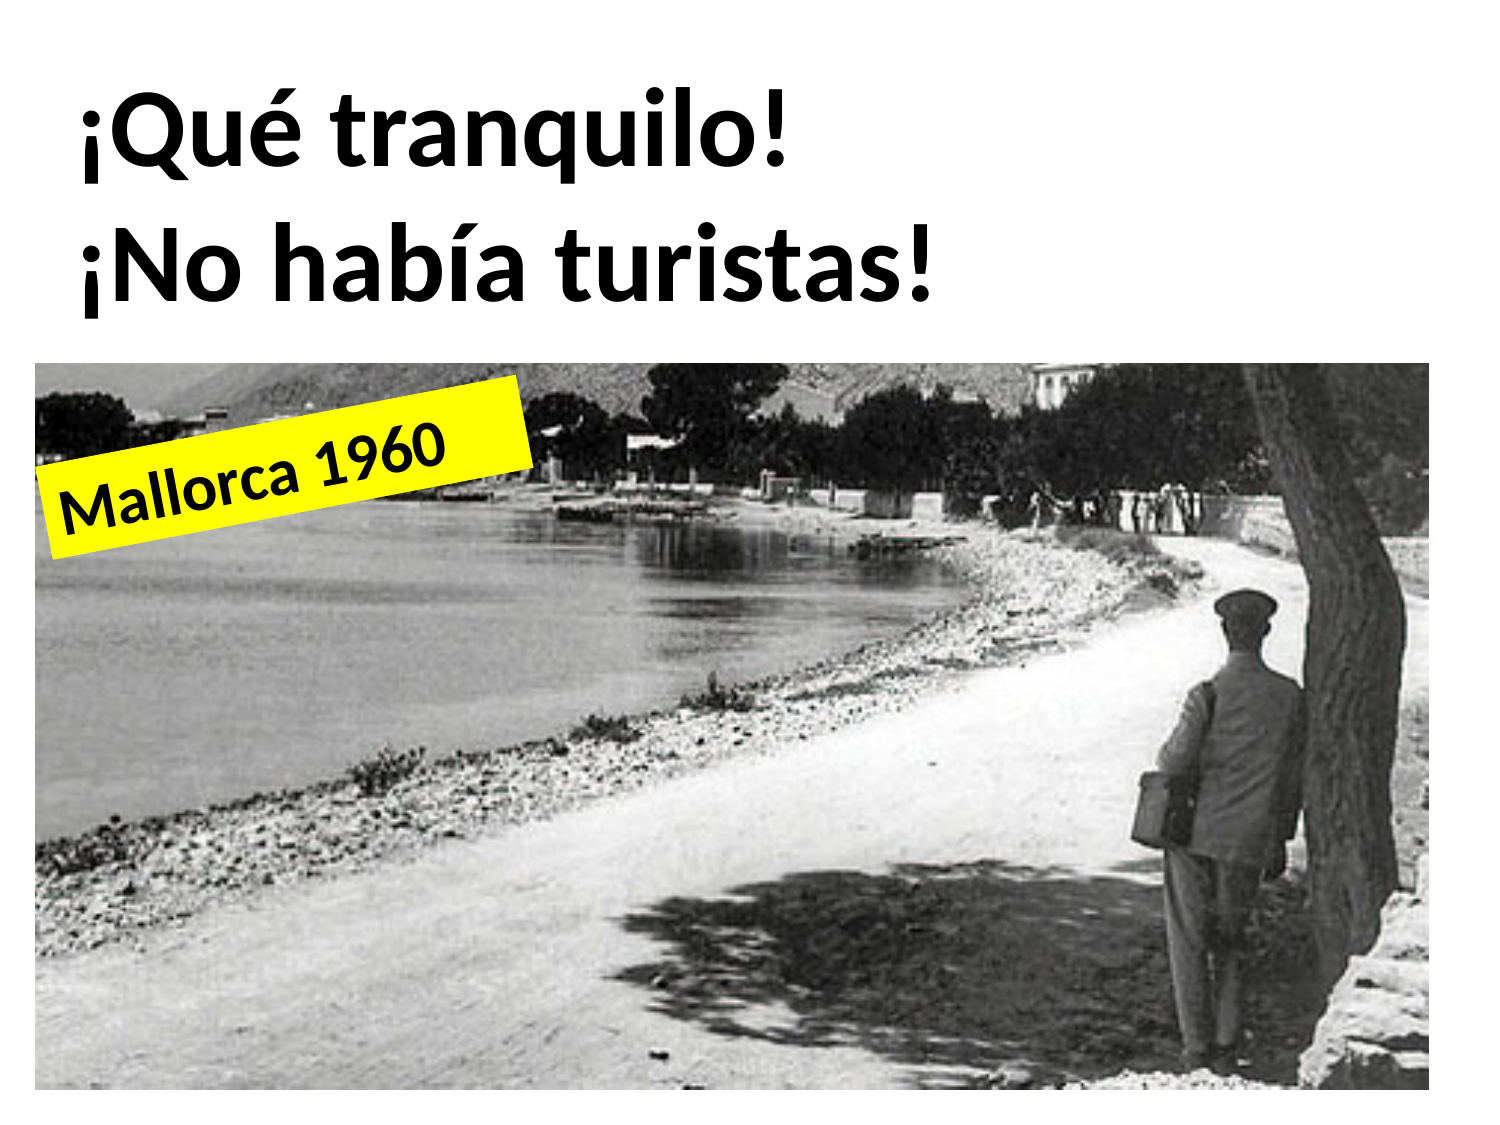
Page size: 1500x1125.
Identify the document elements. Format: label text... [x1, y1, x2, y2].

picture [34, 363, 1430, 1091]
text_box ¡Qué tranquilo! ¡No había turistas! [58, 46, 1453, 332]
